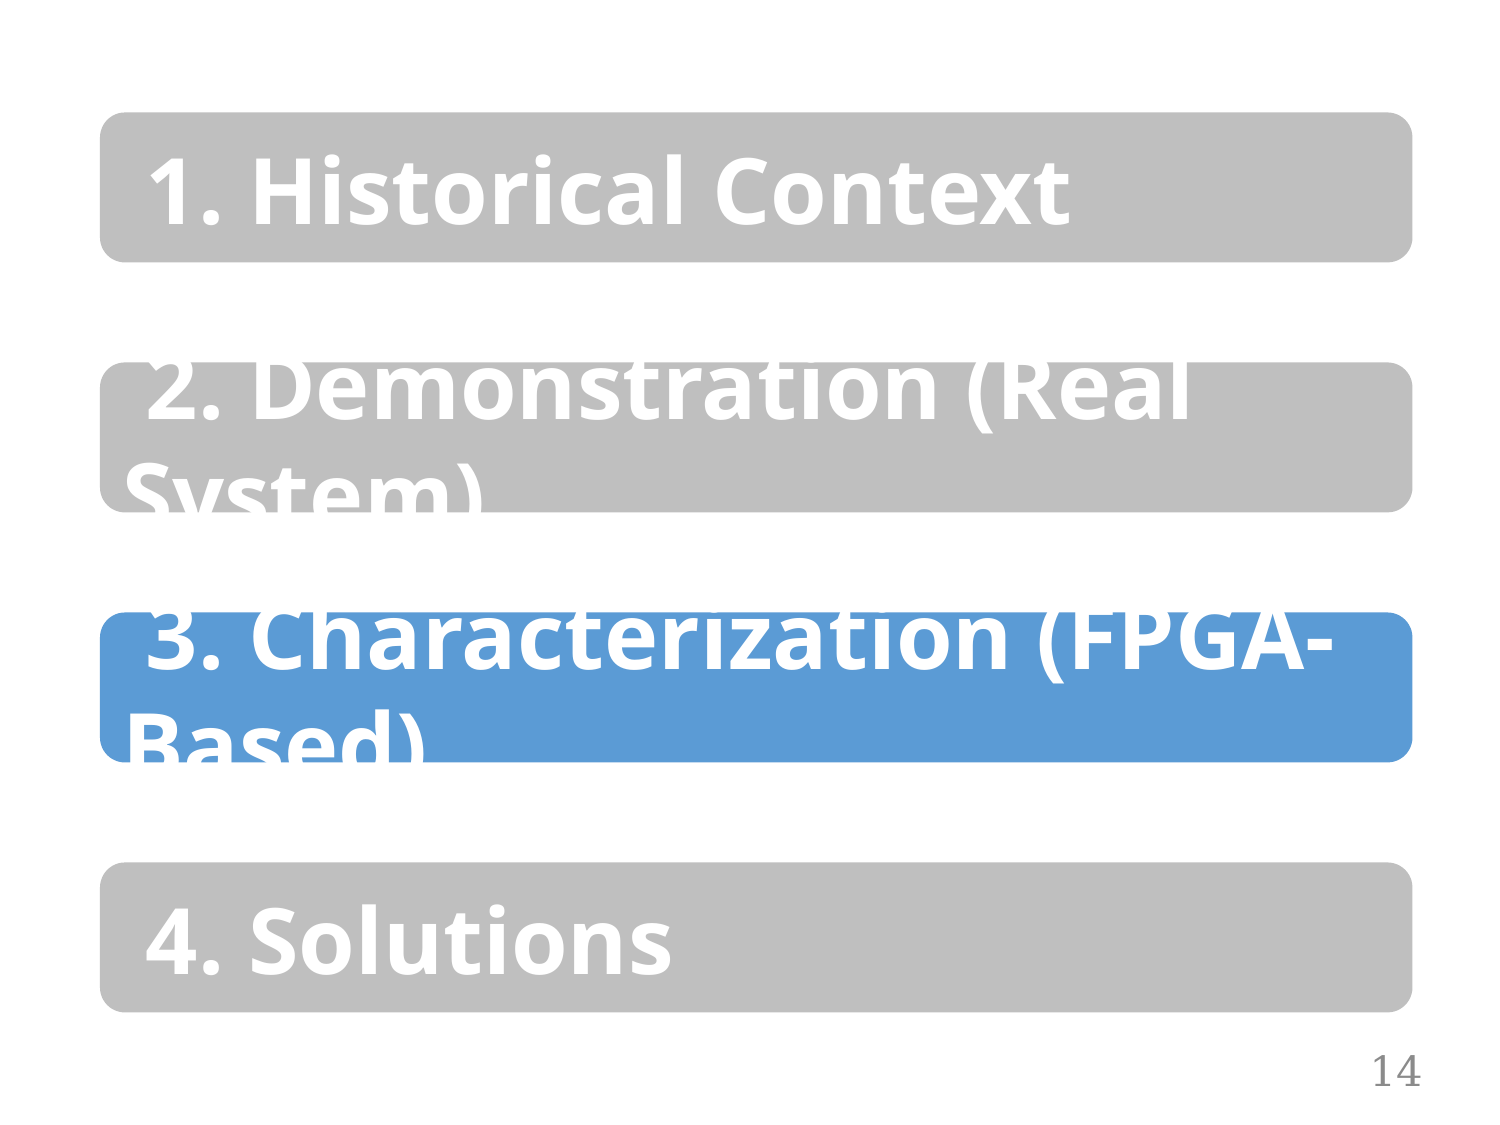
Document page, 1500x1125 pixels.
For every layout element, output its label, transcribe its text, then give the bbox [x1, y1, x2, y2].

text_box 4. Solutions [98, 861, 1414, 1014]
text_box 2. Demonstration (Real System) [98, 361, 1414, 514]
text_box 3. Characterization (FPGA-Based) [98, 611, 1414, 764]
slide_number 14 [1325, 1040, 1438, 1100]
text_box 1. Historical Context [98, 111, 1414, 264]
